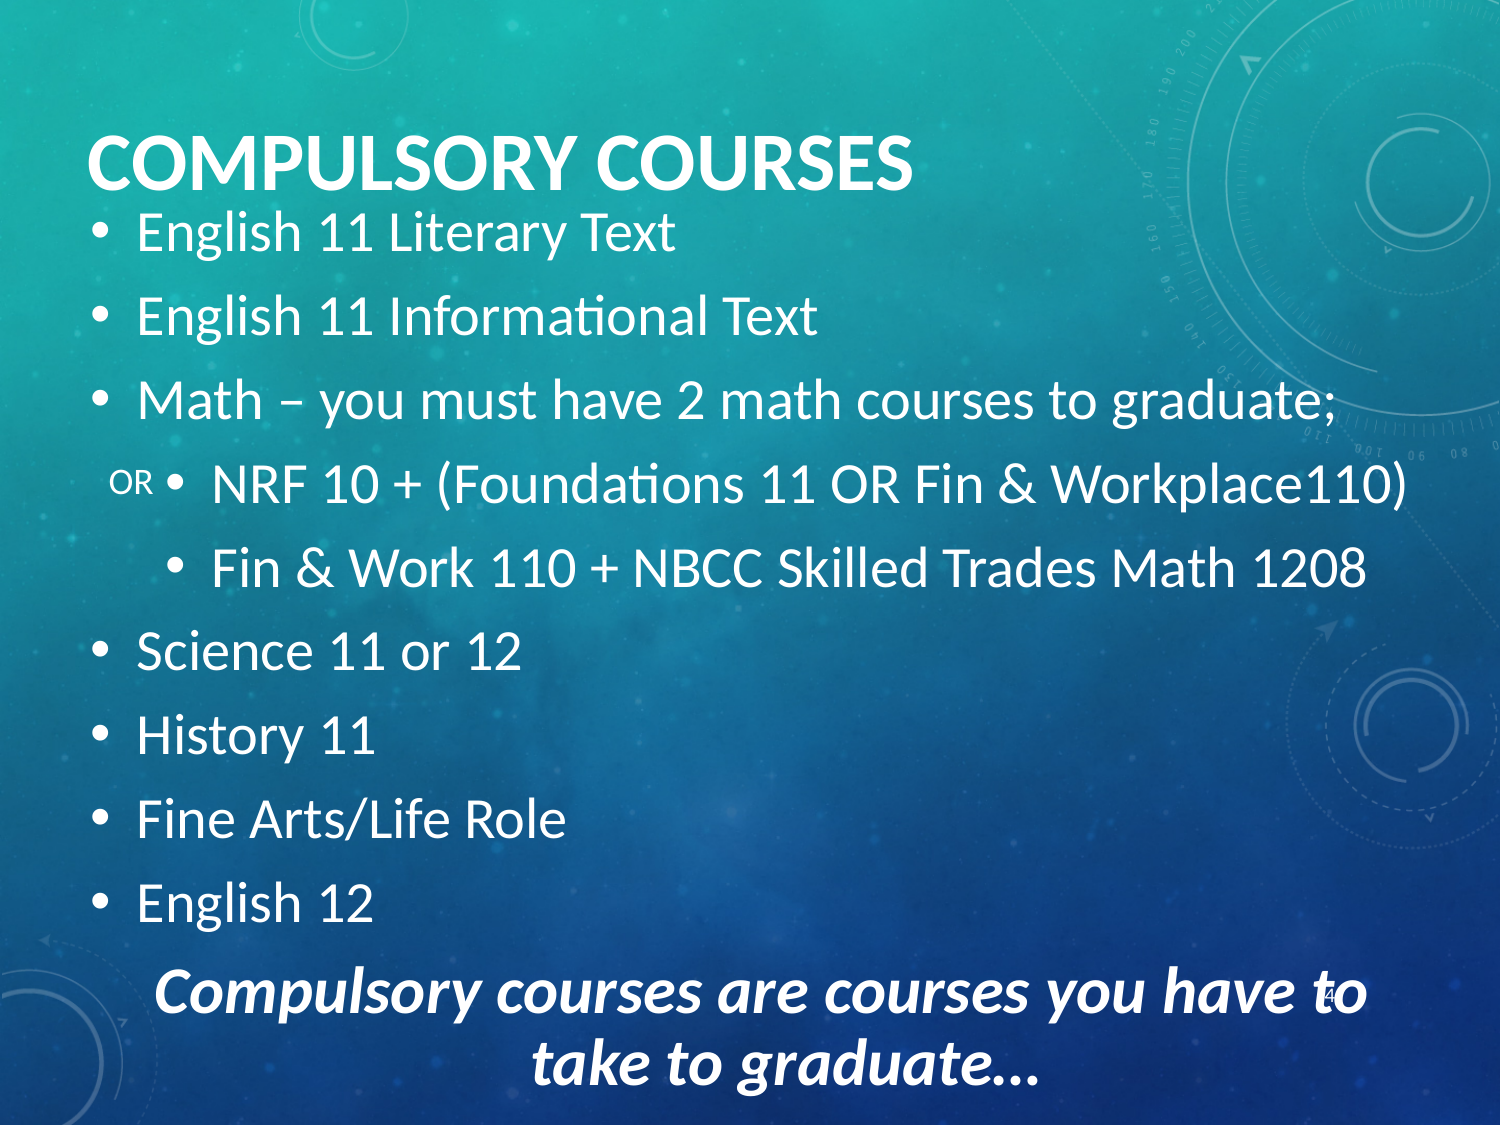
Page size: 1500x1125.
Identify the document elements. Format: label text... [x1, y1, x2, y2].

text_box OR [93, 449, 182, 510]
list English 11 Literary Text English 11 Informational Text Math – you must have 2 math courses to graduate; NRF 10 + (Foundations 11 OR Fin & Workplace110) Fin & Work 110 + NBCC Skilled Trades Math 1208 Science 11 or 12 History 11 Fine Arts/Life Role English 12 Compulsory courses are courses you have to take to graduate… [75, 351, 1450, 950]
title Compulsory Courses [72, 37, 1348, 277]
slide_number 4 [1281, 963, 1350, 1025]
picture [0, 0, 1500, 1125]
